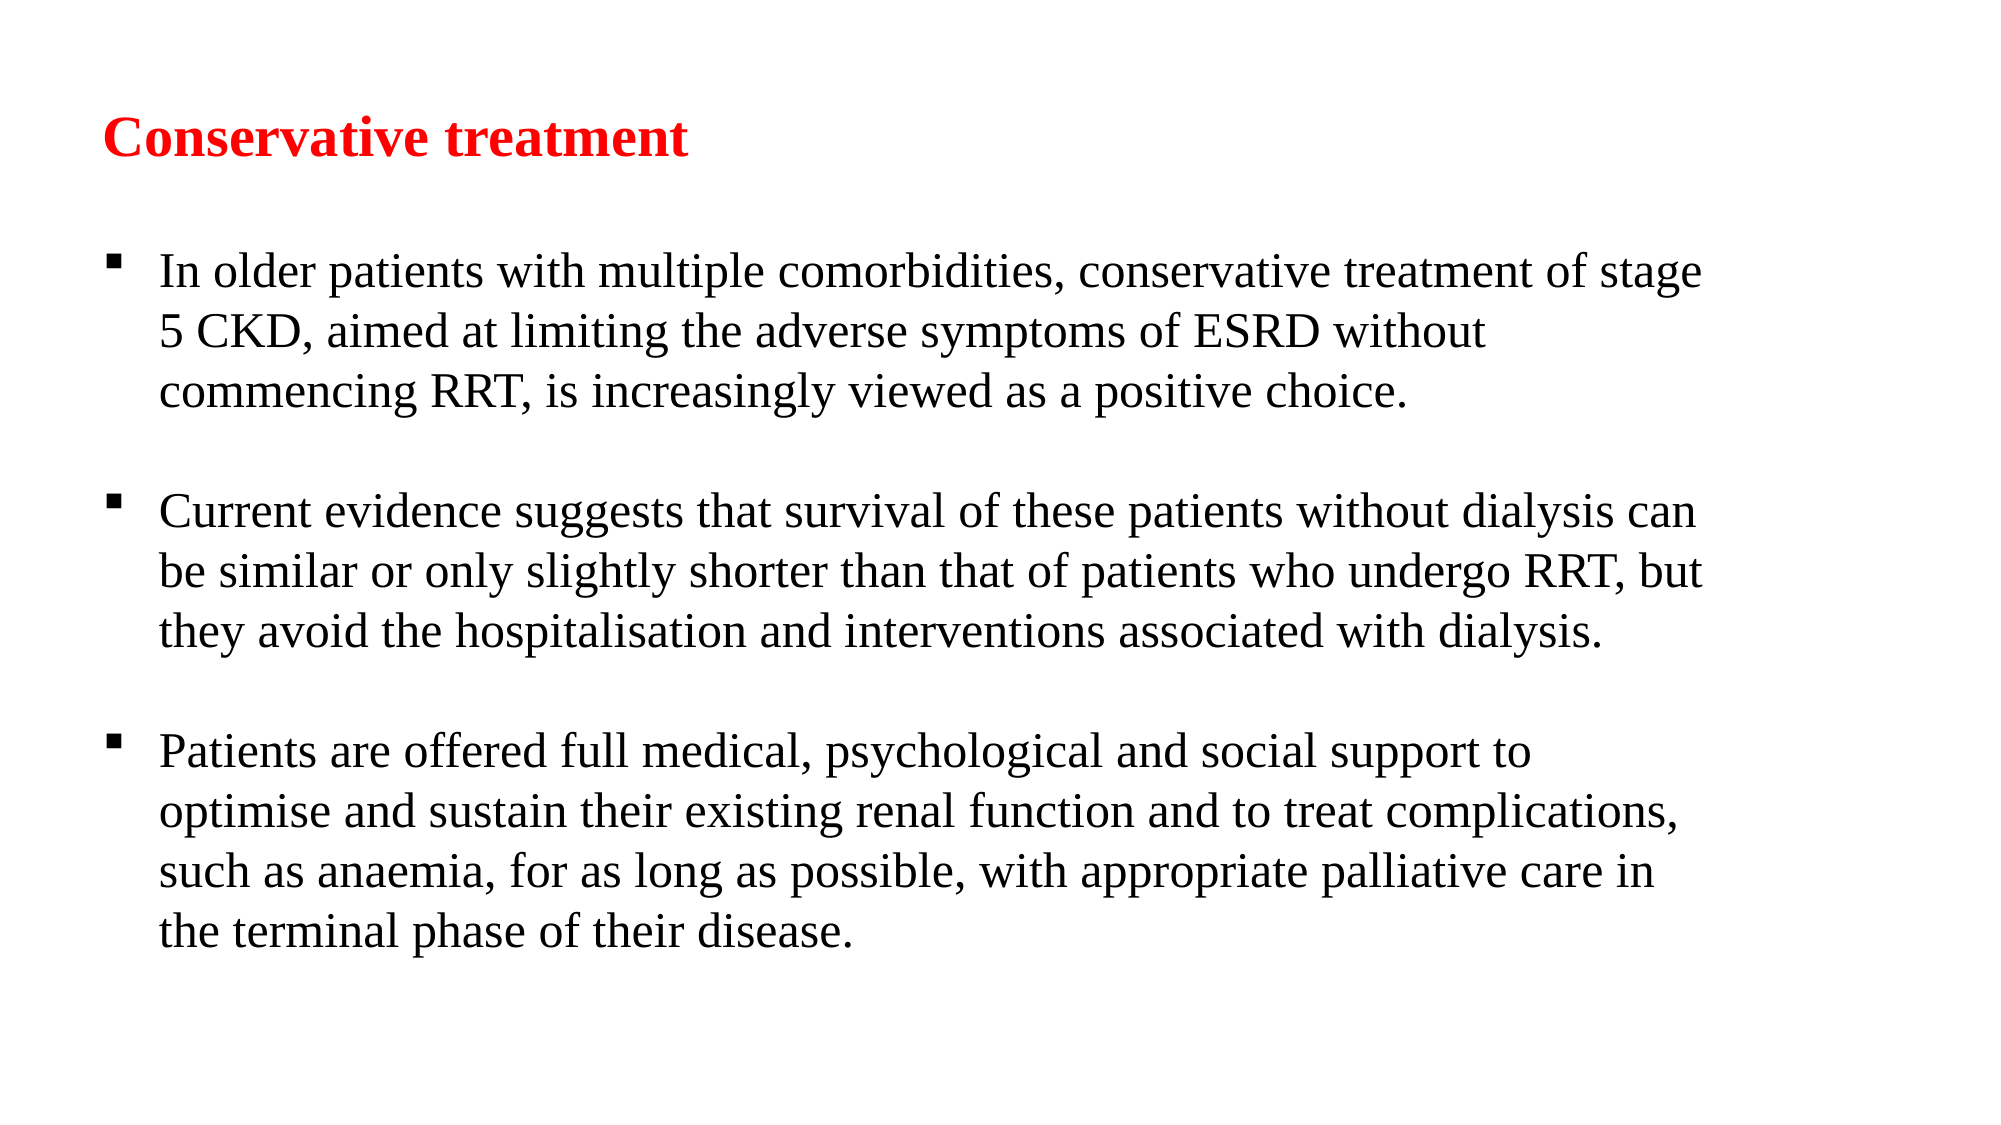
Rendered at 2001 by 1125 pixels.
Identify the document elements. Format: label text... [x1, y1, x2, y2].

text_box Conservative treatment In older patients with multiple comorbidities, conservative treatment of stage 5 CKD, aimed at limiting the adverse symptoms of ESRD without commencing RRT, is increasingly viewed as a positive choice. Current evidence suggests that survival of these patients without dialysis can be similar or only slightly shorter than that of patients who undergo RRT, but they avoid the hospitalisation and interventions associated with dialysis. Patients are offered full medical, psychological and social support to optimise and sustain their existing renal function and to treat complications, such as anaemia, for as long as possible, with appropriate palliative care in the terminal phase of their disease. [87, 90, 1720, 966]
